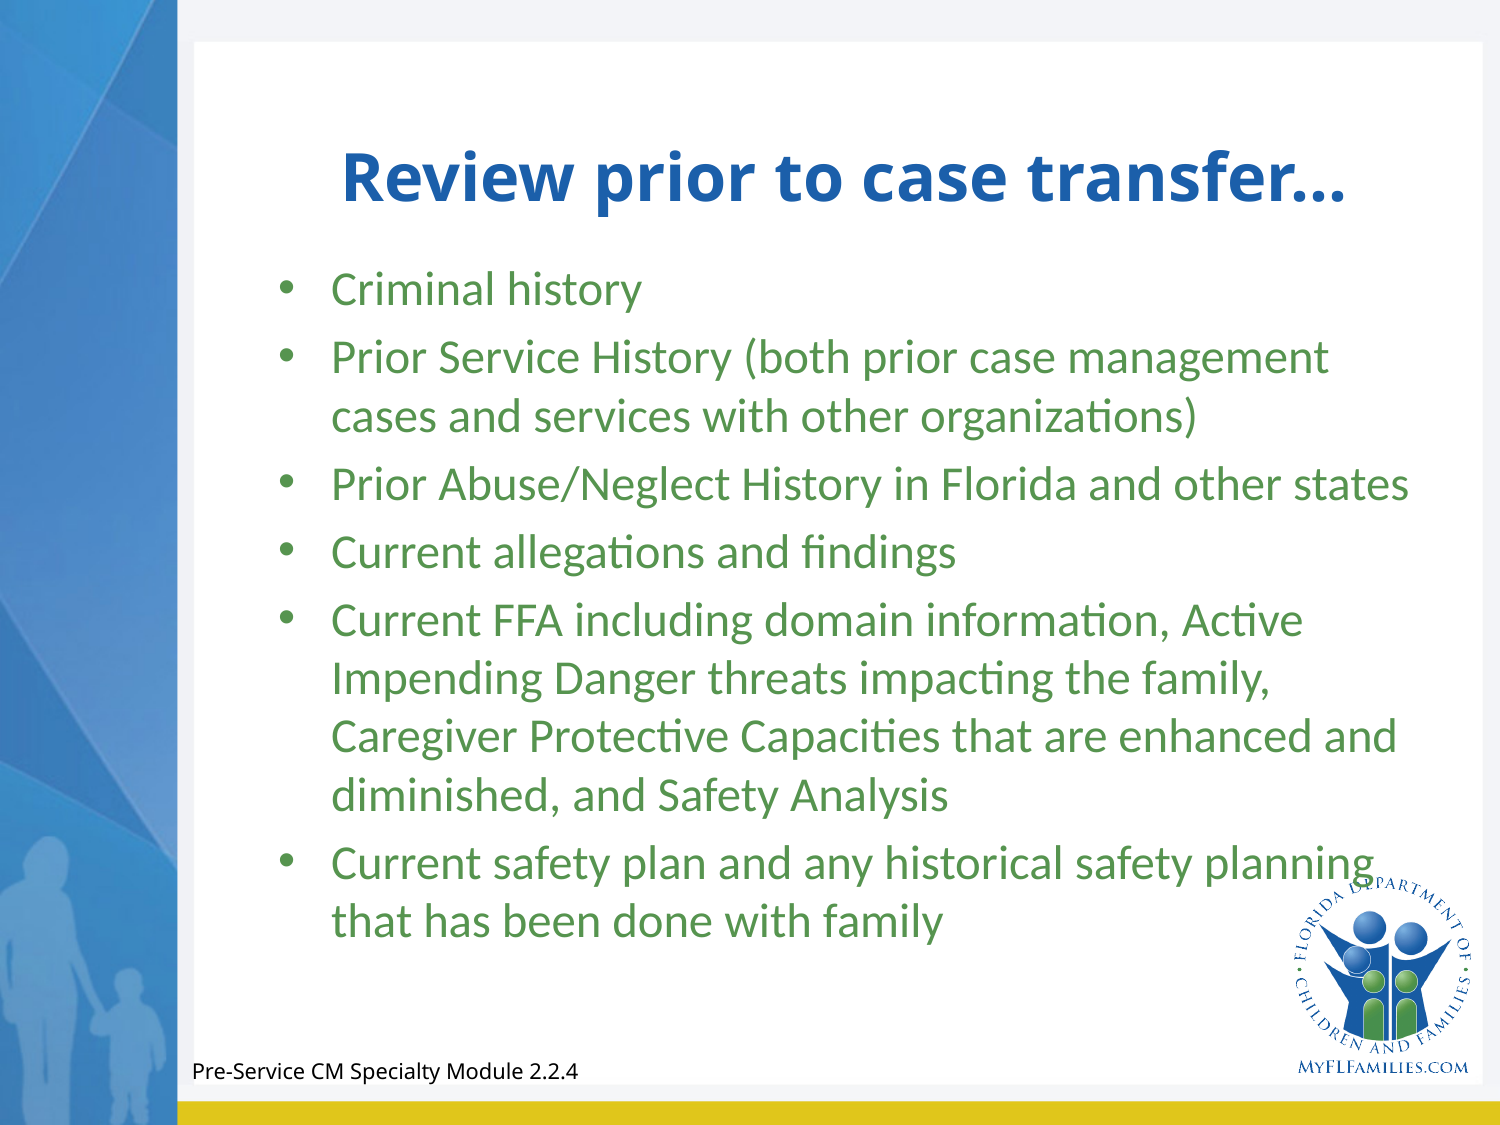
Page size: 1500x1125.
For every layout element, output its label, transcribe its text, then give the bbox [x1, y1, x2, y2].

title Review prior to case transfer… [263, 80, 1425, 249]
list Criminal history Prior Service History (both prior case management cases and services with other organizations) Prior Abuse/Neglect History in Florida and other states Current allegations and findings Current FFA including domain information, Active Impending Danger threats impacting the family, Caregiver Protective Capacities that are enhanced and diminished, and Safety Analysis Current safety plan and any historical safety planning that has been done with family [263, 249, 1425, 1020]
text_box Pre-Service CM Specialty Module 2.2.4 [177, 1050, 626, 1100]
picture [0, 0, 1500, 1125]
